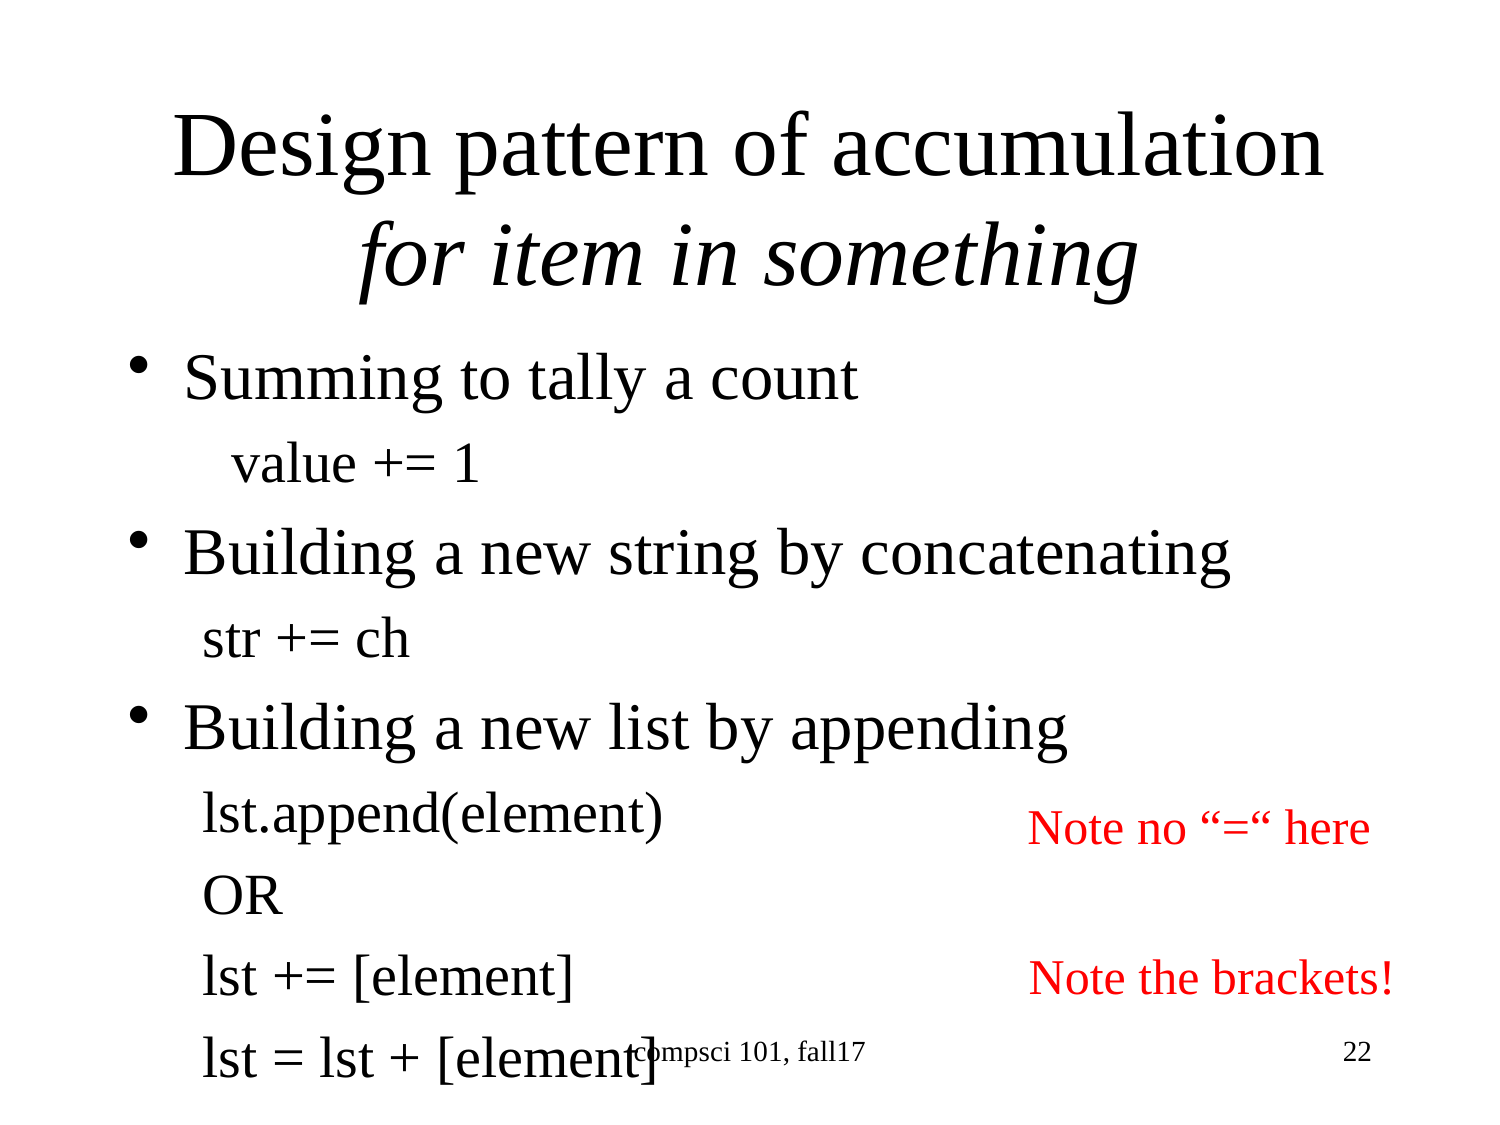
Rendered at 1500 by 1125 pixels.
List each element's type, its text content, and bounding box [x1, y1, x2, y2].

list Summing to tally a count value += 1 Building a new string by concatenating str += ch Building a new list by appending lst.append(element) OR lst += [element] lst = lst + [element] [112, 324, 1388, 1000]
title Design pattern of accumulation for item in something [112, 99, 1388, 288]
slide_number 22 [1074, 1024, 1388, 1101]
footer compsci 101, fall17 [512, 1024, 988, 1101]
text_box Note no “=“ here [1012, 787, 1386, 863]
text_box Note the brackets! [1013, 936, 1411, 1012]
